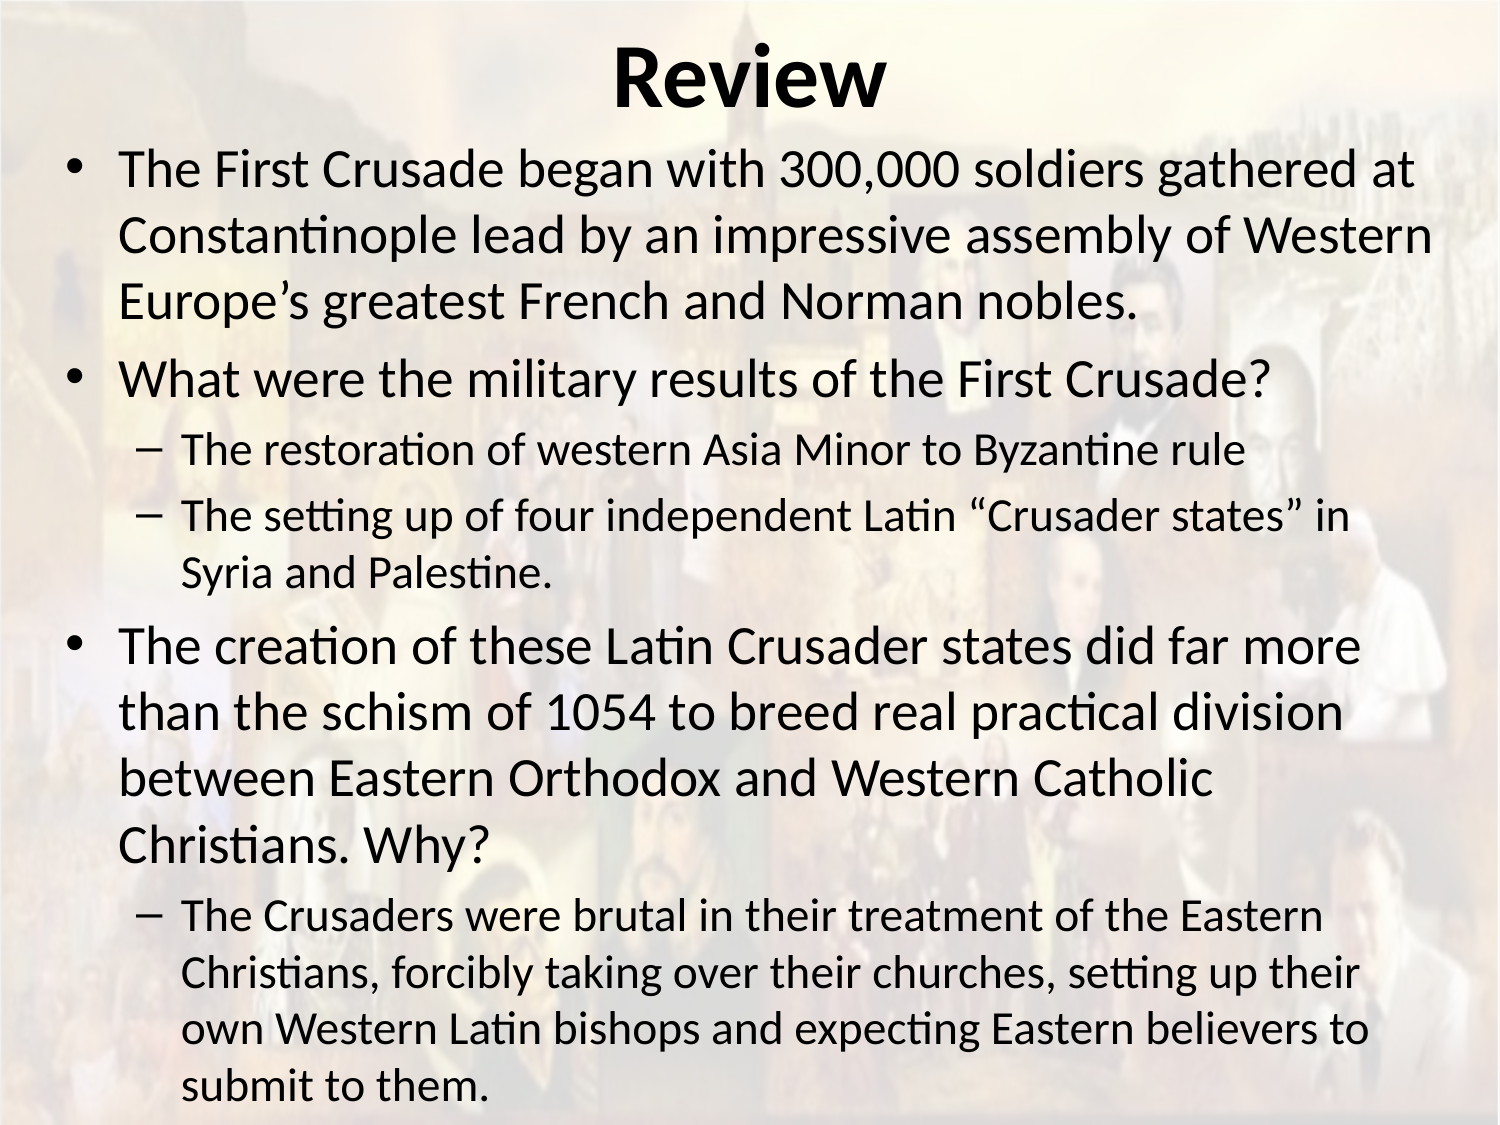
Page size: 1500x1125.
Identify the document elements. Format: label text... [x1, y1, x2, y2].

list The First Crusade began with 300,000 soldiers gathered at Constantinople lead by an impressive assembly of Western Europe’s greatest French and Norman nobles. What were the military results of the First Crusade? The restoration of western Asia Minor to Byzantine rule The setting up of four independent Latin “Crusader states” in Syria and Palestine. The creation of these Latin Crusader states did far more than the schism of 1054 to breed real practical division between Eastern Orthodox and Western Catholic Christians. Why? The Crusaders were brutal in their treatment of the Eastern Christians, forcibly taking over their churches, setting up their own Western Latin bishops and expecting Eastern believers to submit to them. [50, 124, 1463, 1125]
title Review [75, 4, 1425, 124]
